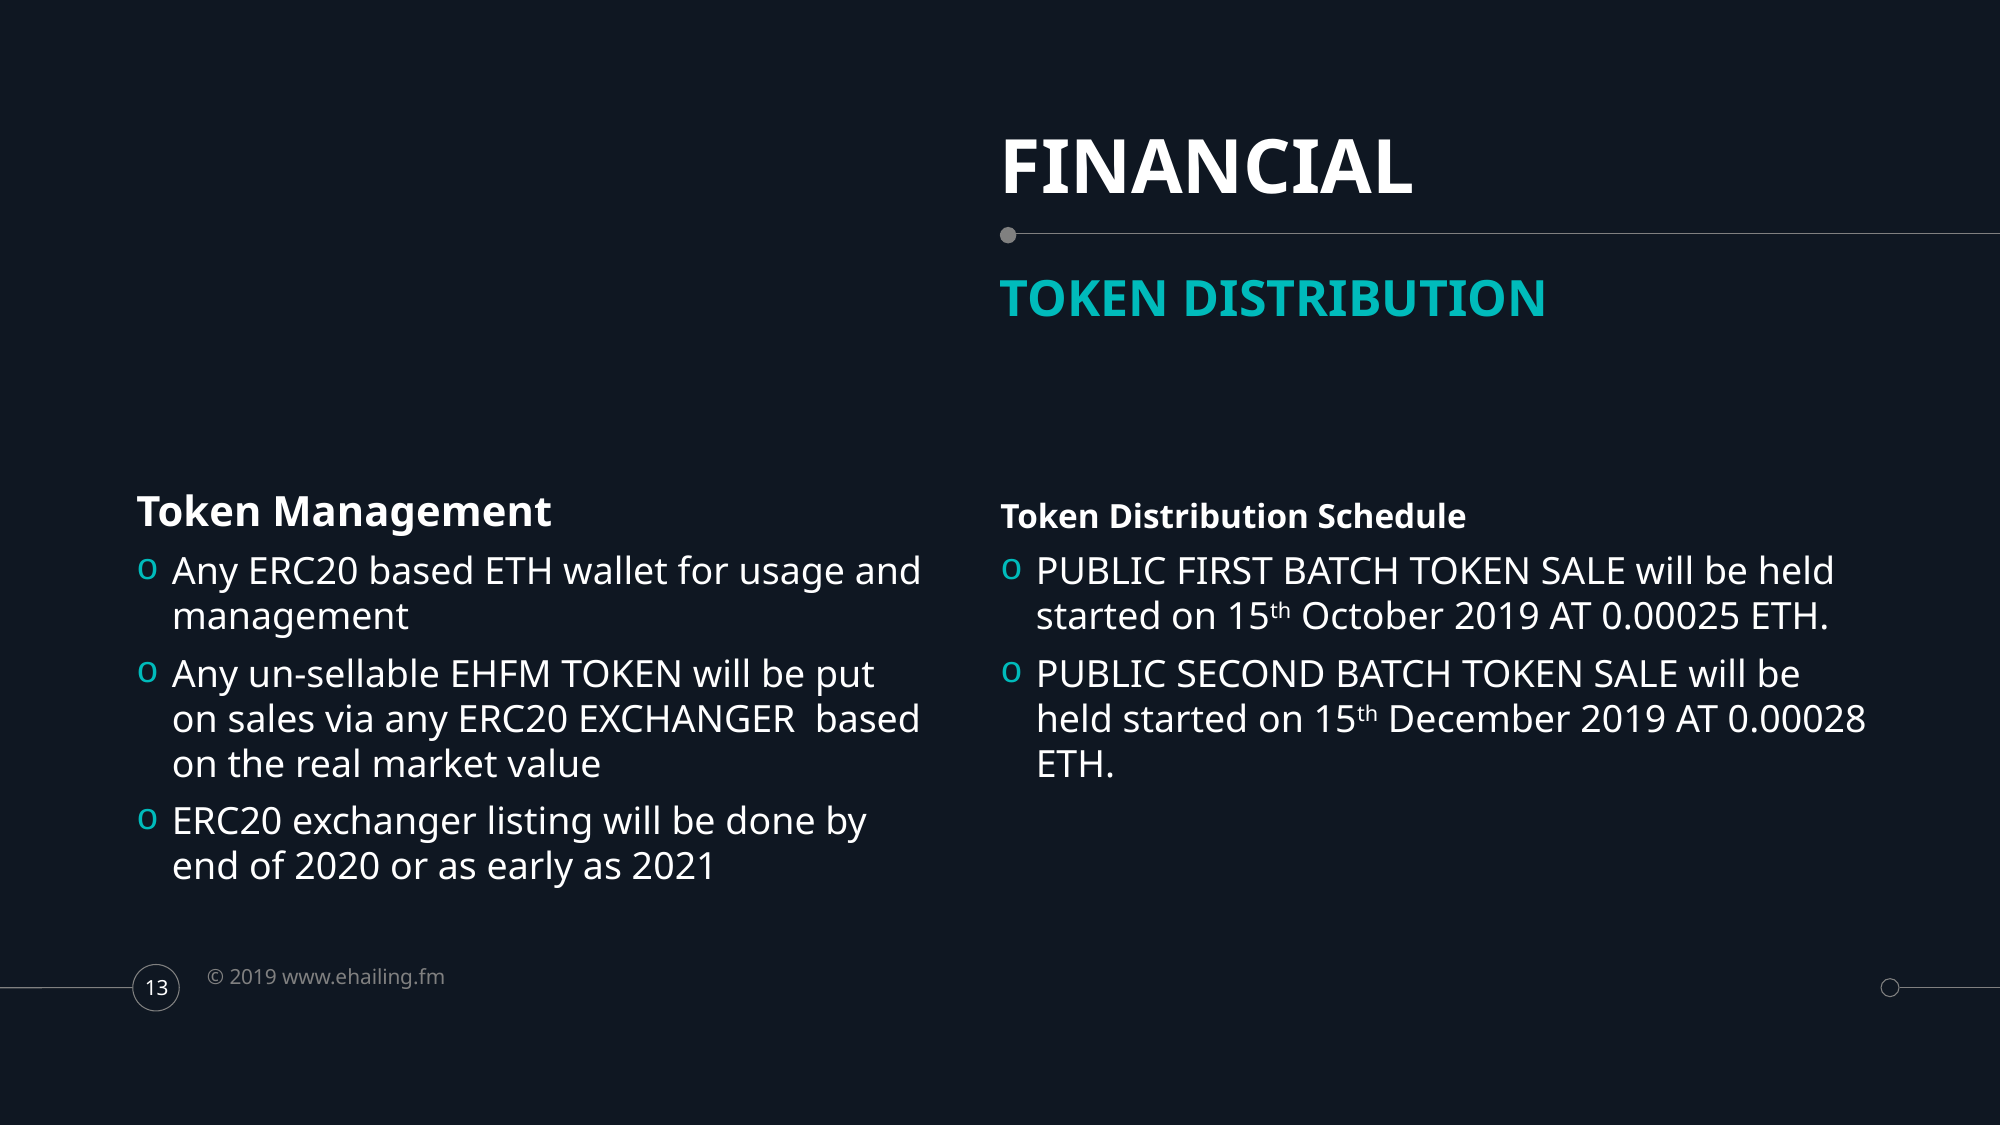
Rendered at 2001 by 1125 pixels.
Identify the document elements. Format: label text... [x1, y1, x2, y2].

list Any ERC20 based ETH wallet for usage and management Any un-sellable EHFM TOKEN will be put on sales via any ERC20 EXCHANGER based on the real market value ERC20 exchanger listing will be done by end of 2020 or as early as 2021 [136, 547, 927, 917]
title FINANCIAL [999, 116, 1872, 210]
list PUBLIC FIRST BATCH TOKEN SALE will be held started on 15th October 2019 AT 0.00025 ETH. PUBLIC SECOND BATCH TOKEN SALE will be held started on 15th December 2019 AT 0.00028 ETH. [1000, 547, 1872, 917]
footer © 2019 www.ehailing.fm [191, 964, 671, 1014]
list TOKEN DISTRIBUTION [999, 266, 1869, 428]
slide_number 13 [127, 964, 186, 1014]
list Token Distribution Schedule [1000, 476, 1479, 536]
list Token Management [136, 476, 615, 536]
